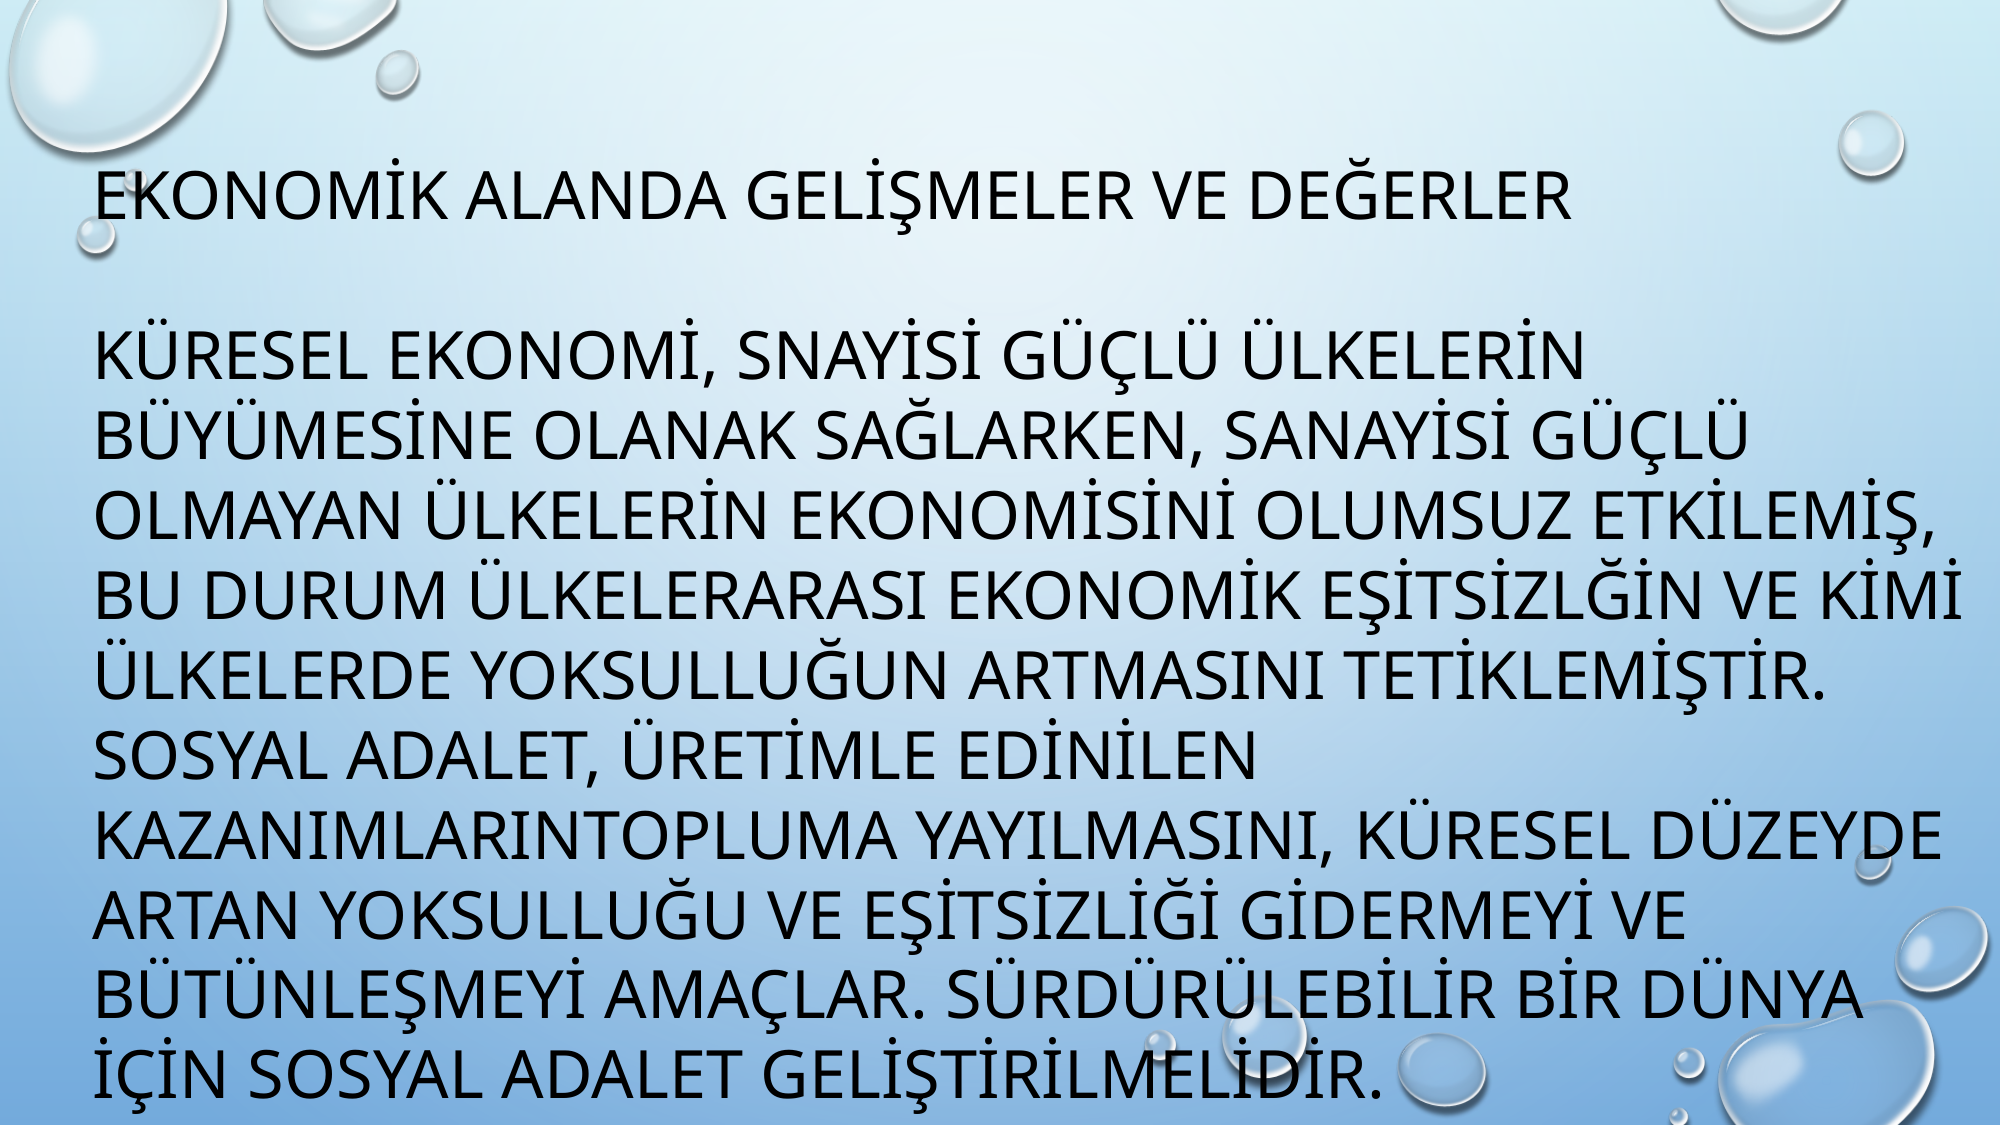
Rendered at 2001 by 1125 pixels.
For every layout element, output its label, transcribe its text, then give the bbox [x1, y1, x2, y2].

text_box EKONOMİK ALANDA GELİŞMELER VE DEĞERLER KÜRESEL EKONOMİ, SNAYİSİ GÜÇLÜ ÜLKELERİN BÜYÜMESİNE OLANAK SAĞLARKEN, SANAYİSİ GÜÇLÜ OLMAYAN ÜLKELERİN EKONOMİSİNİ OLUMSUZ ETKİLEMİŞ, BU DURUM ÜLKELERARASI EKONOMİK EŞİTSİZLĞİN VE KİMİ ÜLKELERDE YOKSULLUĞUN ARTMASINI TETİKLEMİŞTİR. SOSYAL ADALET, ÜRETİMLE EDİNİLEN KAZANIMLARINTOPLUMA YAYILMASINI, KÜRESEL DÜZEYDE ARTAN YOKSULLUĞU VE EŞİTSİZLİĞİ GİDERMEYİ VE BÜTÜNLEŞMEYİ AMAÇLAR. SÜRDÜRÜLEBİLİR BİR DÜNYA İÇİN SOSYAL ADALET GELİŞTİRİLMELİDİR. [77, 145, 1985, 1120]
picture [0, 0, 2000, 1125]
